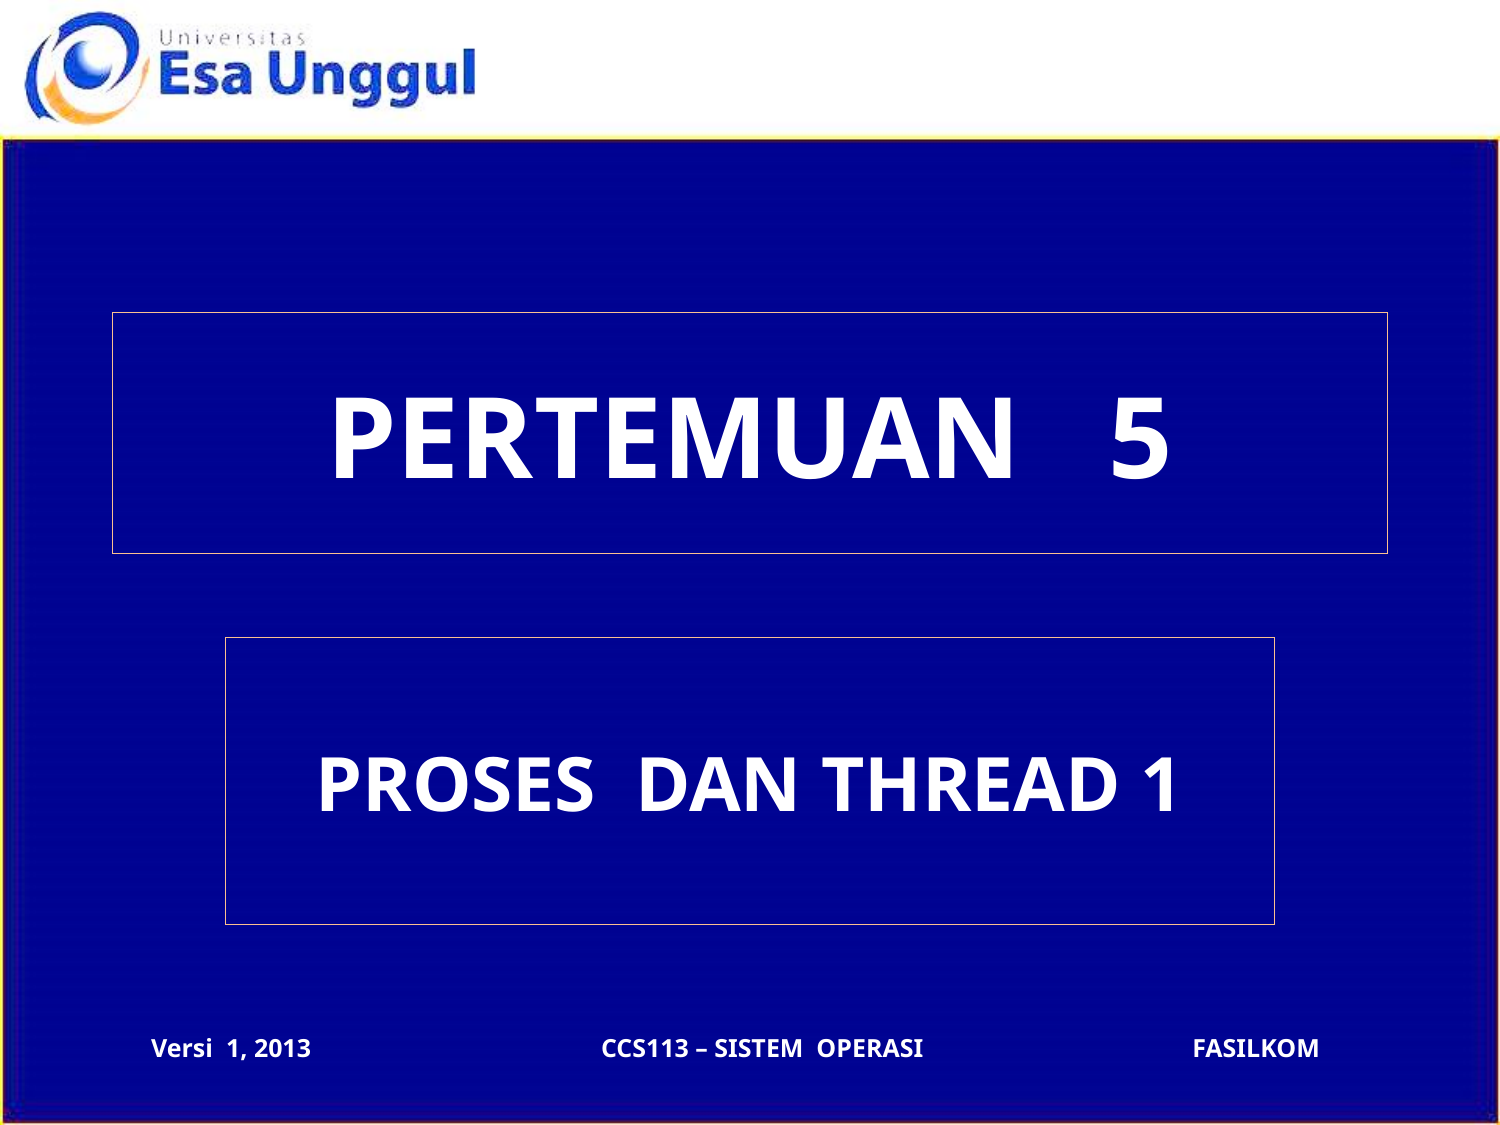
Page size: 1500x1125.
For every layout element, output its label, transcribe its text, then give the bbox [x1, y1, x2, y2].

subtitle PROSES DAN THREAD 1 [225, 637, 1275, 925]
title PERTEMUAN 5 [112, 312, 1388, 554]
picture [0, 0, 1500, 1125]
